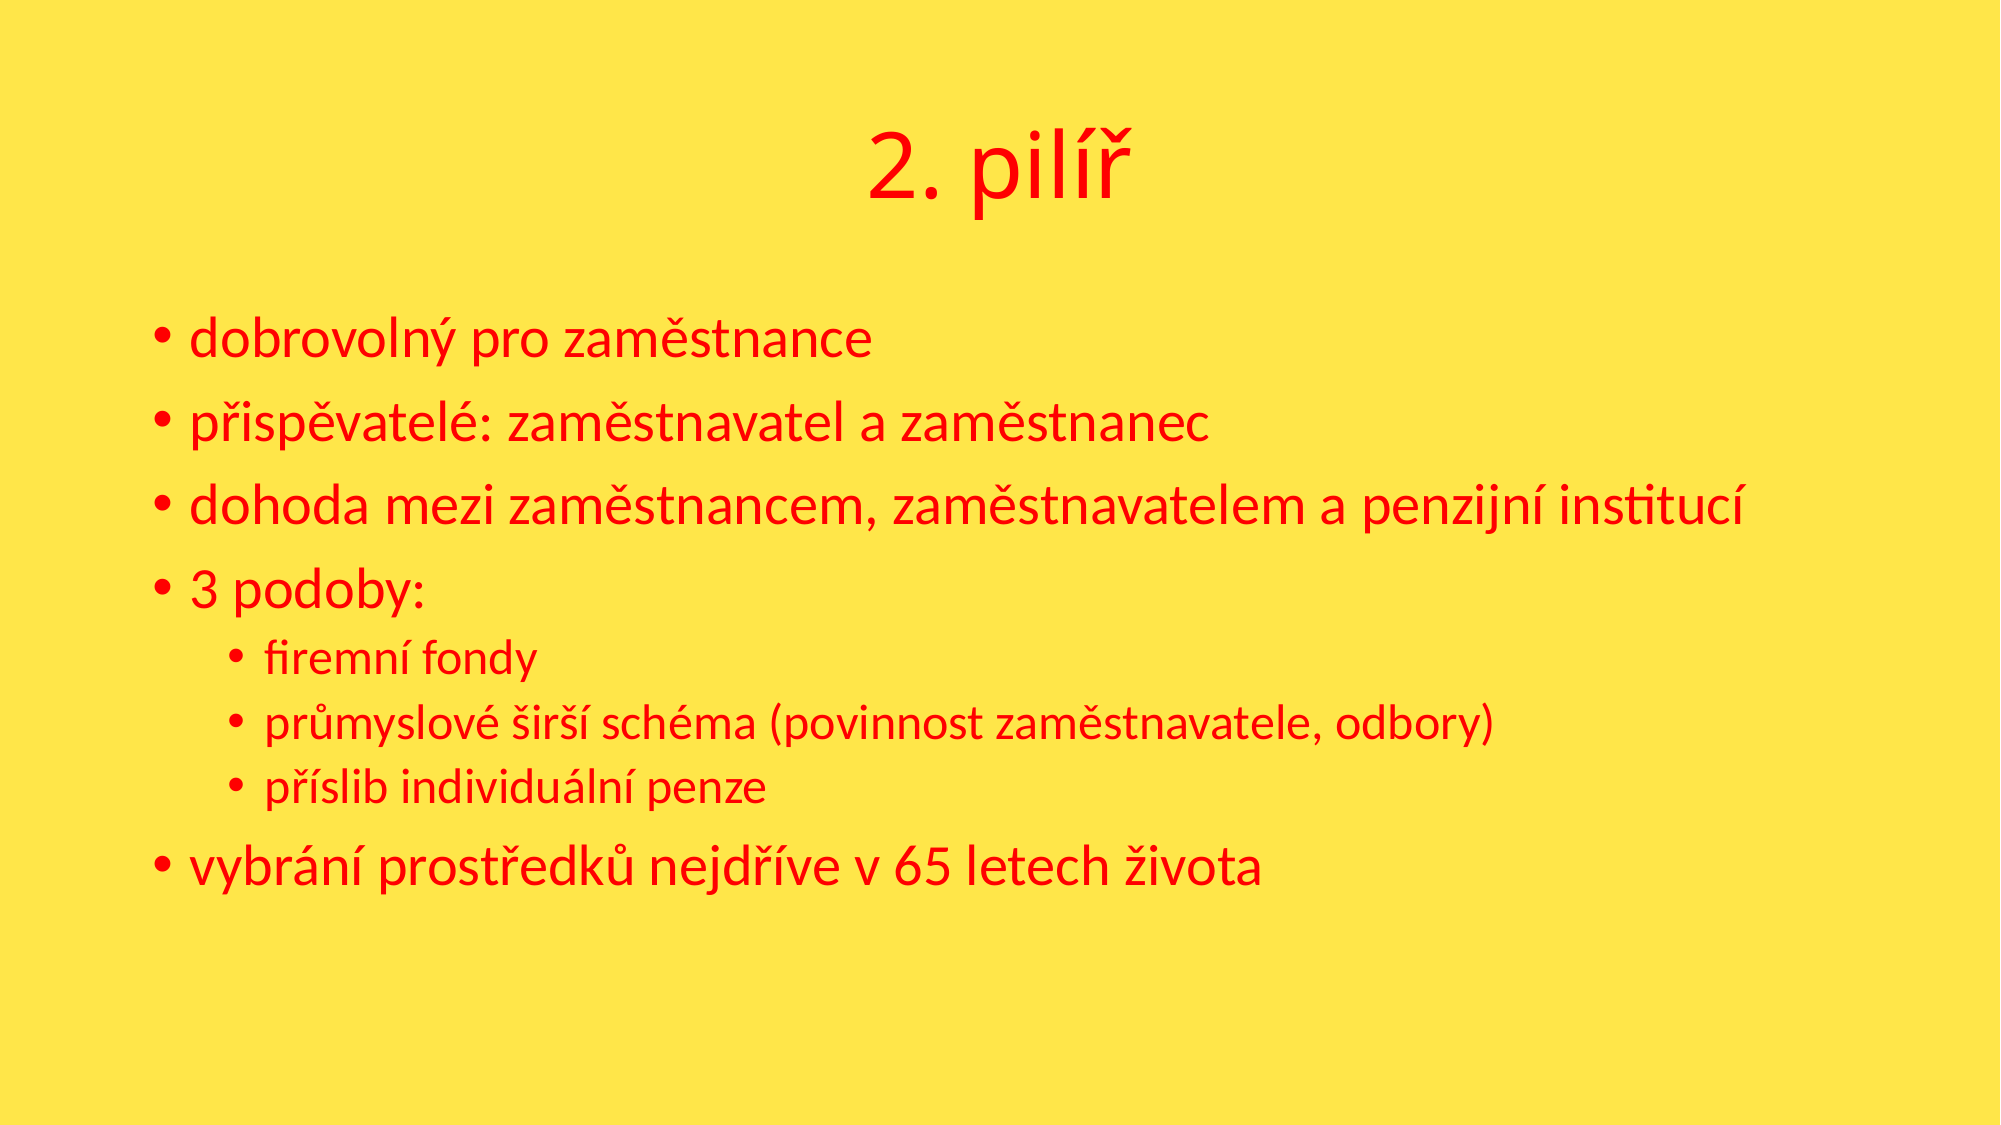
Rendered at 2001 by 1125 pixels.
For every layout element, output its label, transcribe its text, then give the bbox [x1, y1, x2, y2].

title 2. pilíř [137, 59, 1863, 278]
list dobrovolný pro zaměstnance přispěvatelé: zaměstnavatel a zaměstnanec dohoda mezi zaměstnancem, zaměstnavatelem a penzijní institucí 3 podoby: firemní fondy průmyslové širší schéma (povinnost zaměstnavatele, odbory) příslib individuální penze vybrání prostředků nejdříve v 65 letech života [137, 299, 1863, 1014]
